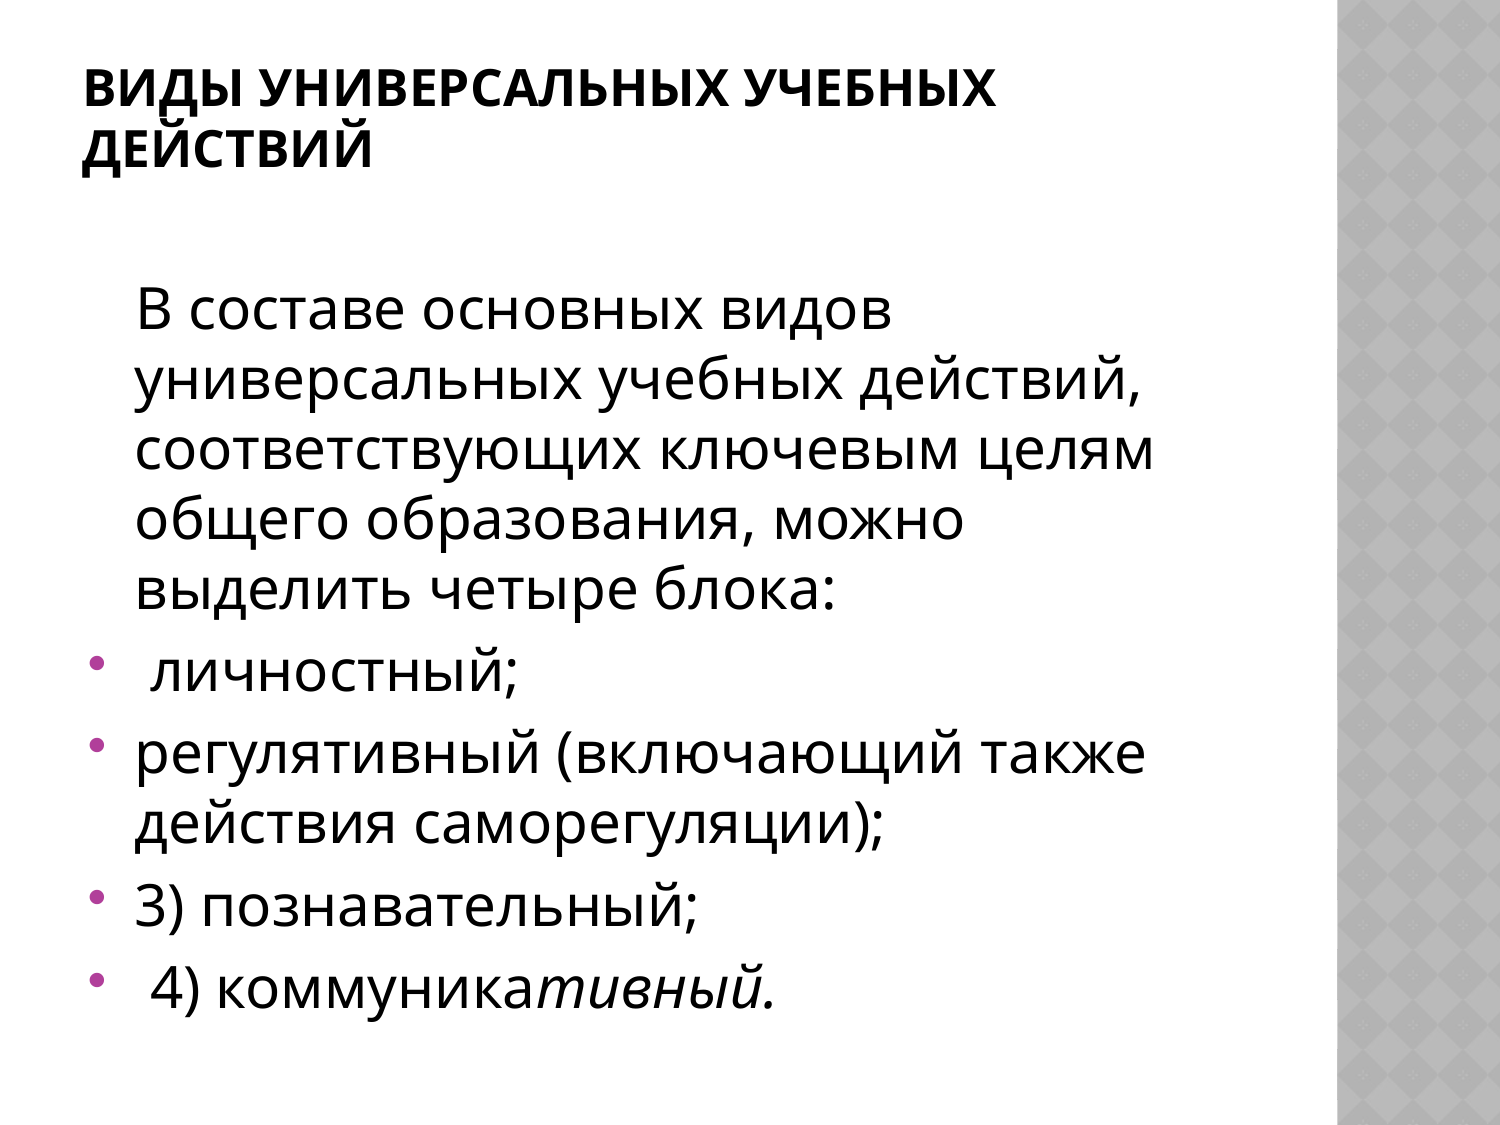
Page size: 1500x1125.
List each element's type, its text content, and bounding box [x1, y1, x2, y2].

title Виды универсальных учебных действий [75, 52, 1263, 240]
list В составе основных видов универсальных учебных действий, соответствующих ключевым целям общего образования, можно выделить четыре блока: личностный; регулятивный (включающий также действия саморегуляции); 3) познавательный; 4) коммуникативный. [75, 264, 1263, 1059]
